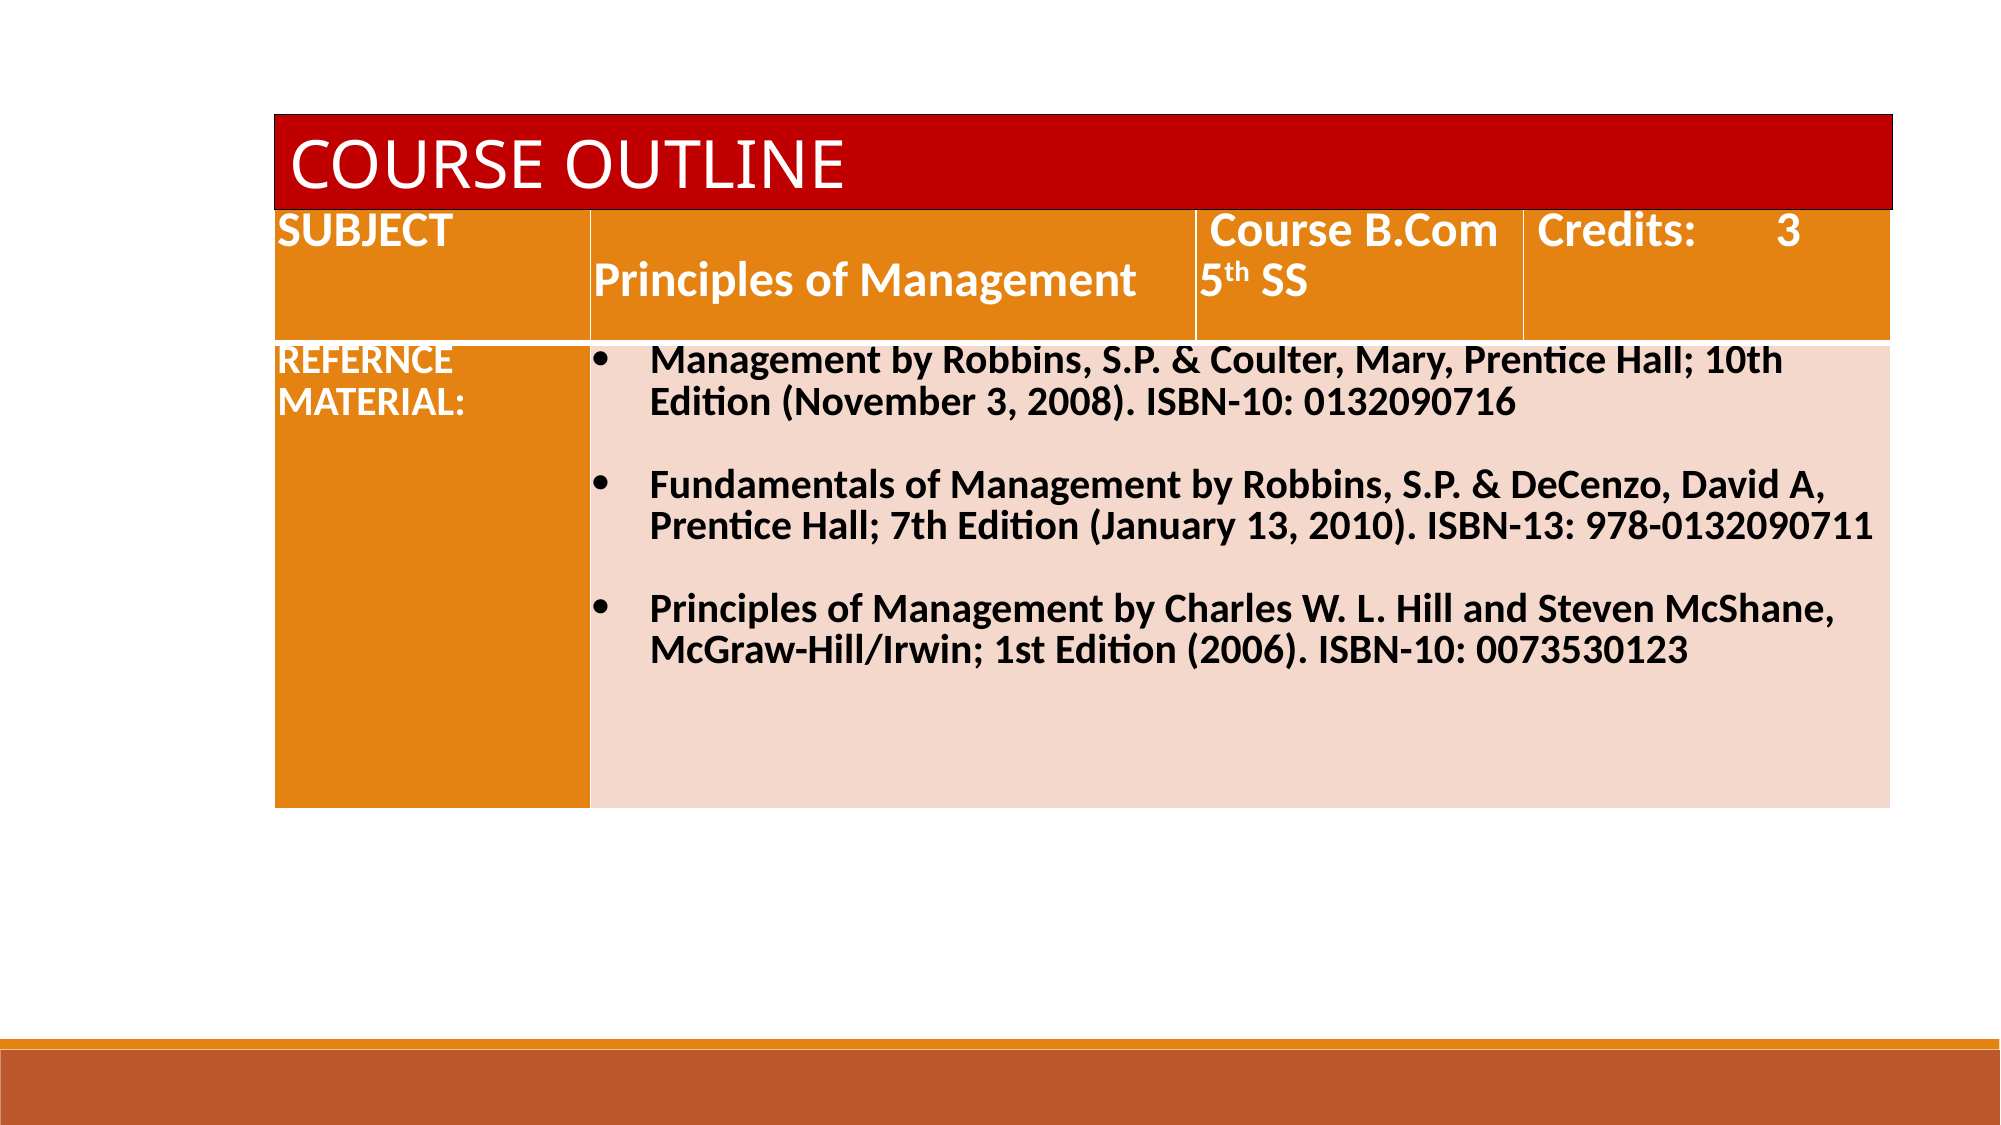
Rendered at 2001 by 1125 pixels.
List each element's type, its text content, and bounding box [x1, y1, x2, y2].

text_box COURSE OUTLINE [274, 114, 1893, 210]
table_header Principles of Management [591, 210, 1195, 340]
table_header SUBJECT [275, 210, 590, 340]
table_cell Management by Robbins, S.P. & Coulter, Mary, Prentice Hall; 10th Edition (November 3, 2008). ISBN-10: 0132090716 Fundamentals of Management by Robbins, S.P. & DeCenzo, David A, Prentice Hall; 7th Edition (January 13, 2010). ISBN-13: 978-0132090711 Principles of Management by Charles W. L. Hill and Steven McShane, McGraw-Hill/Irwin; 1st Edition (2006). ISBN-10: 0073530123 [591, 346, 1890, 808]
table_cell REFERNCE MATERIAL: [275, 346, 590, 808]
table_header Credits: 3 [1524, 210, 1890, 340]
table_header Course B.Com 5th SS [1197, 210, 1523, 340]
